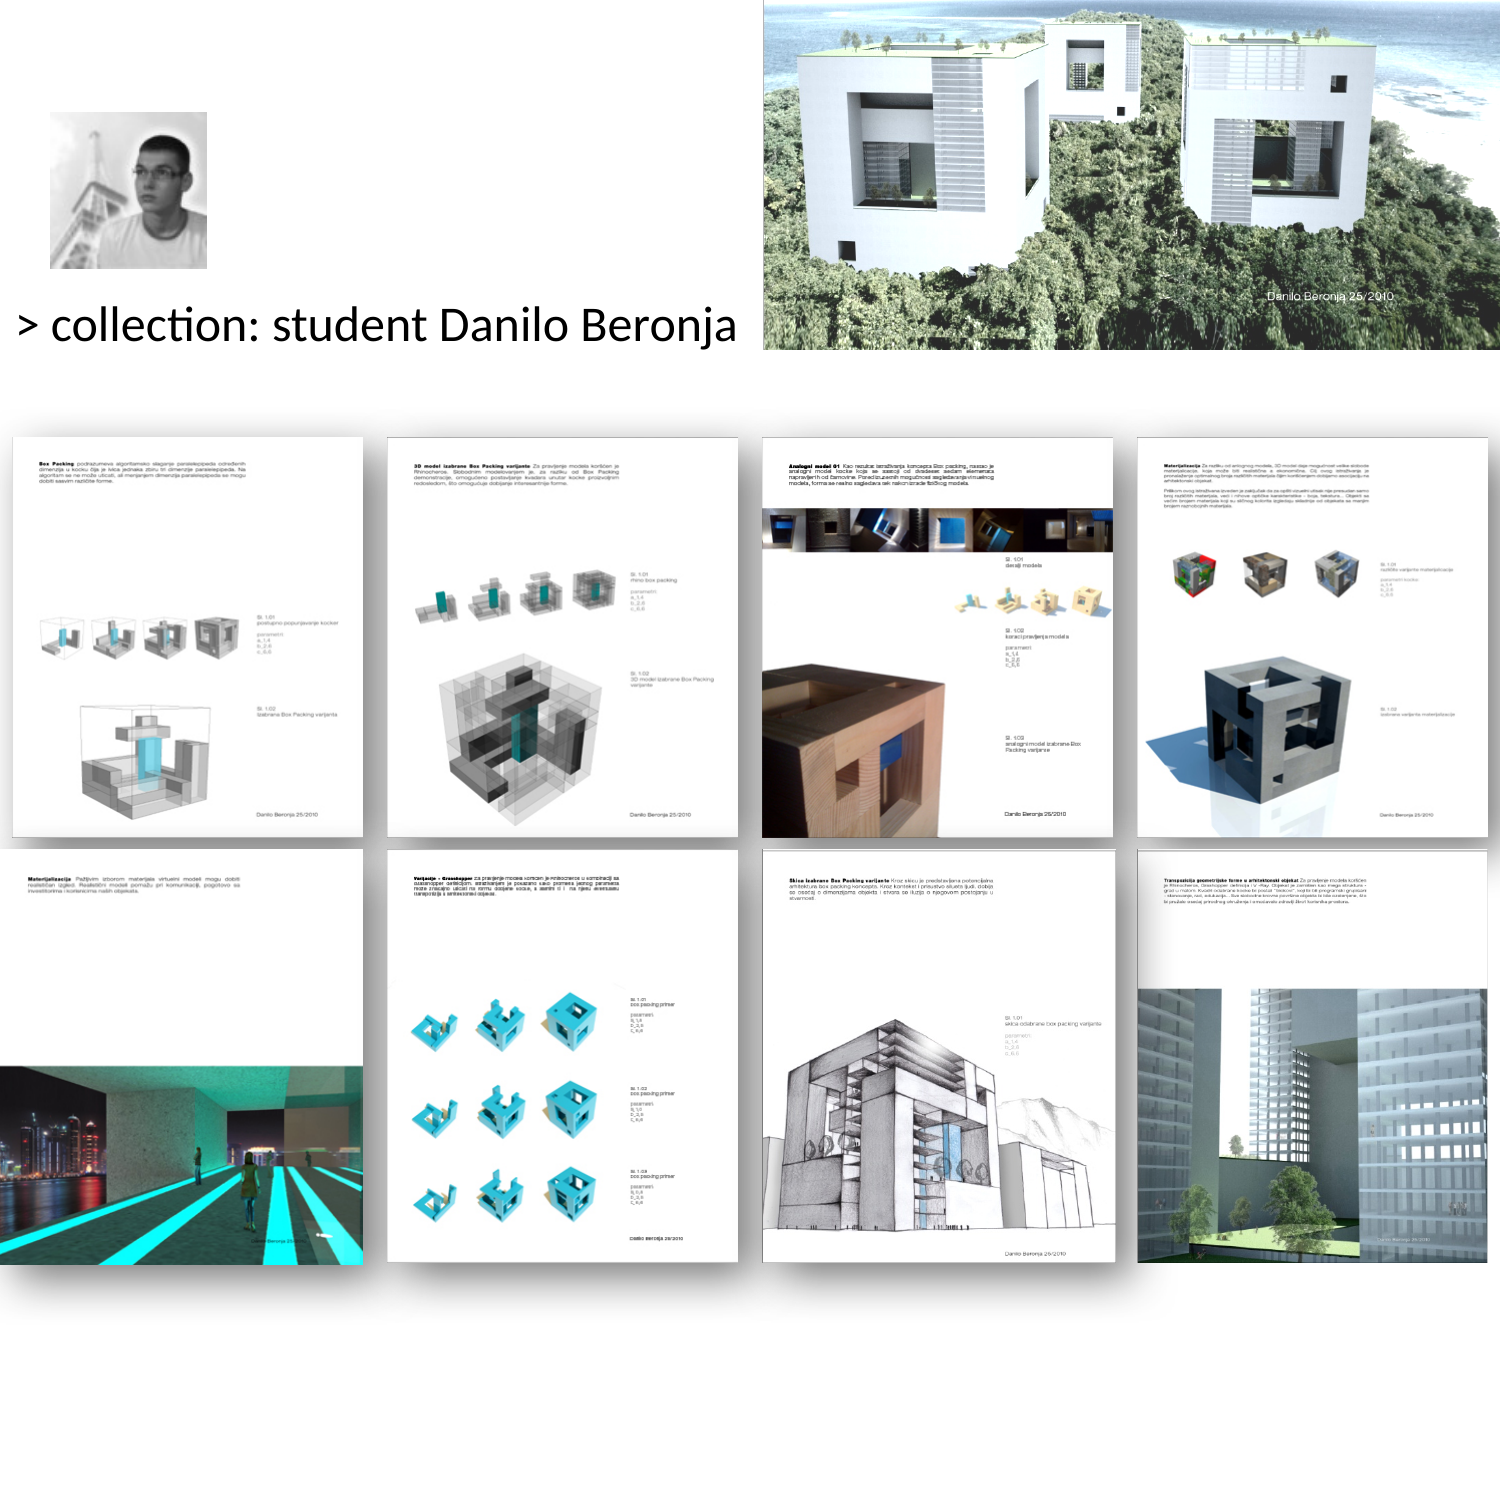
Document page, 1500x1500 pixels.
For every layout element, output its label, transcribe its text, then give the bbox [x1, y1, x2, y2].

picture [12, 437, 363, 838]
picture [387, 849, 738, 1263]
picture [762, 437, 1113, 838]
picture [387, 437, 738, 838]
picture [49, 112, 207, 269]
picture [1137, 849, 1488, 1263]
picture [1137, 437, 1488, 838]
picture [763, 0, 1500, 351]
picture [762, 849, 1117, 1263]
picture [0, 849, 363, 1265]
text_box > collection: student Danilo Beronja [0, 283, 763, 359]
